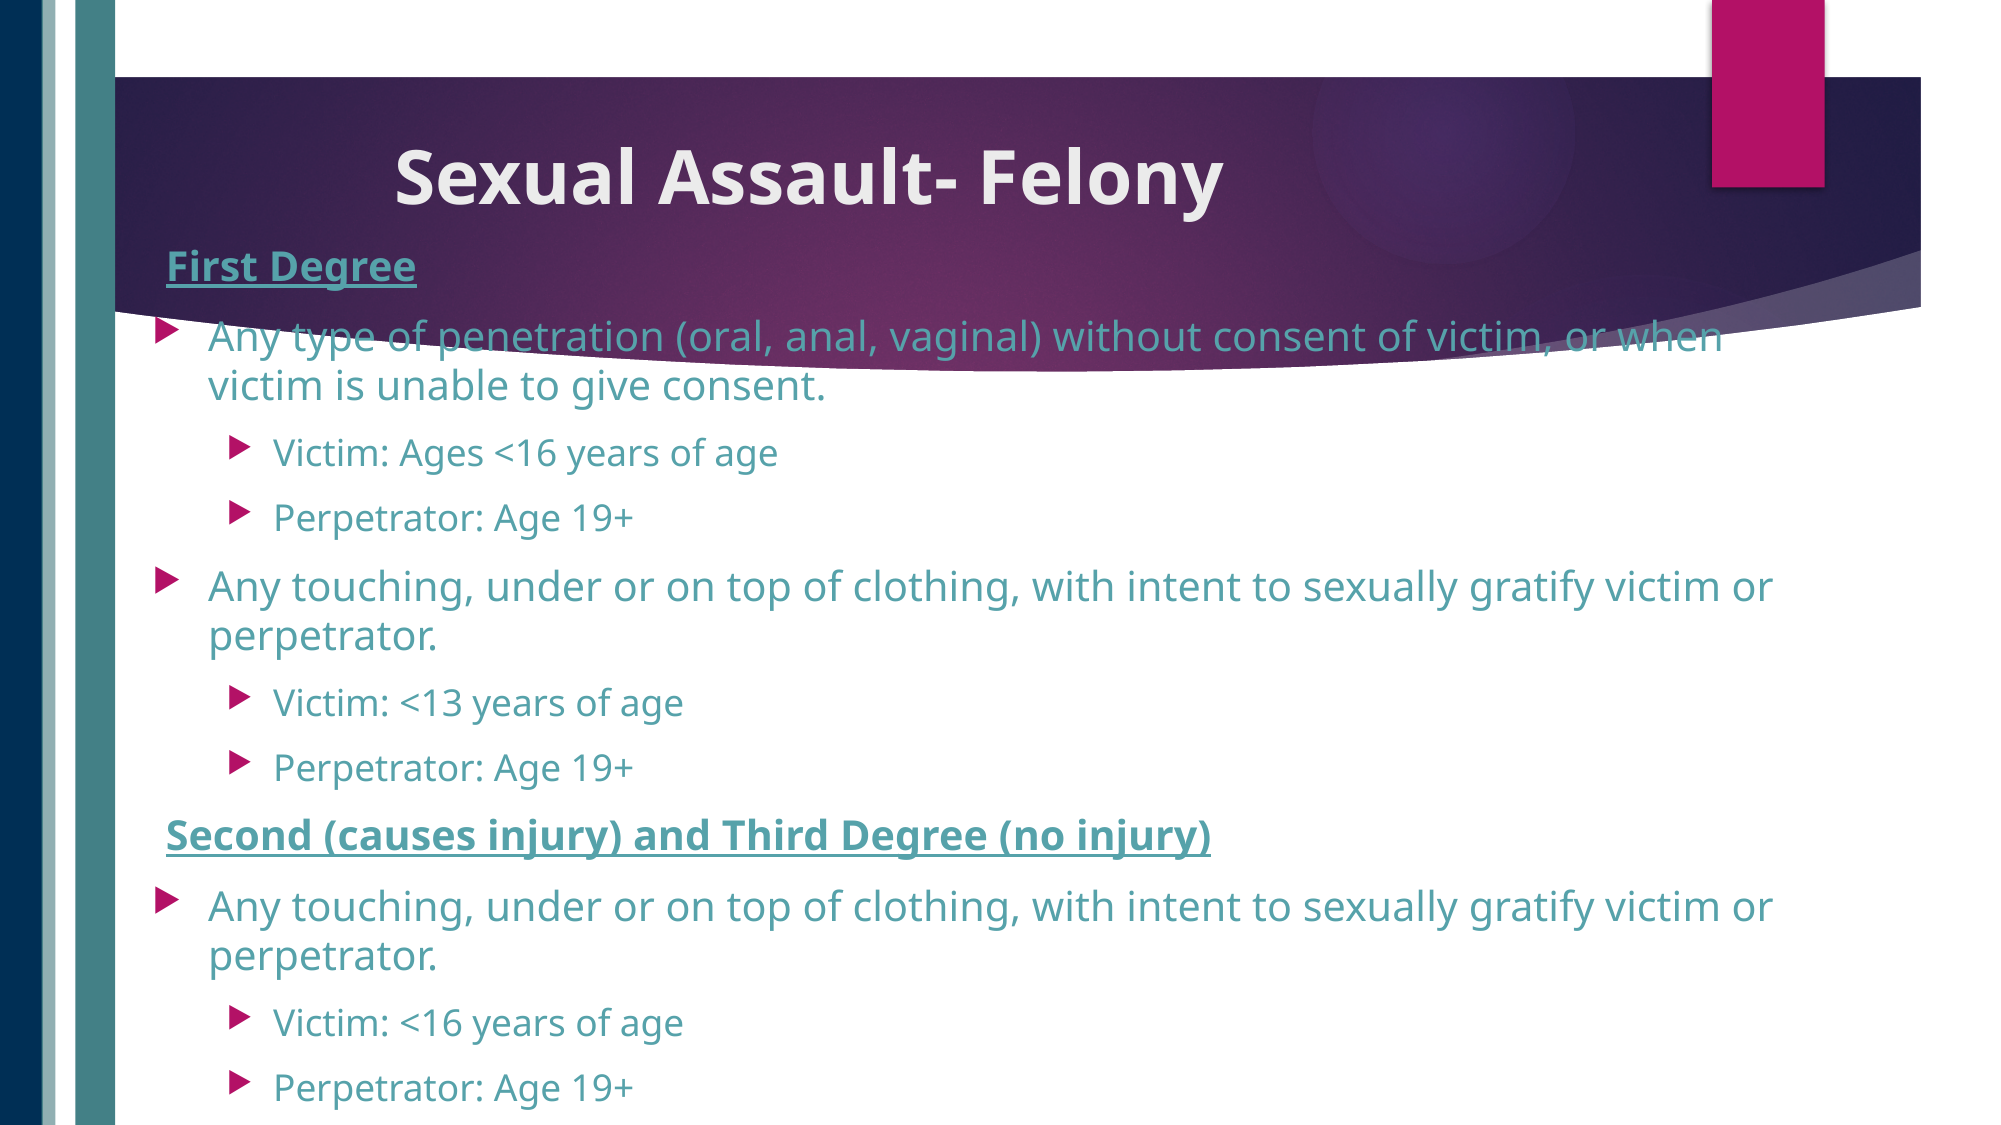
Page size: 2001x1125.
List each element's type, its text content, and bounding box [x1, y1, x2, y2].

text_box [0, 0, 116, 1125]
title Sexual Assault- Felony [379, 116, 1817, 232]
list First Degree Any type of penetration (oral, anal, vaginal) without consent of victim, or when victim is unable to give consent. Victim: Ages <16 years of age Perpetrator: Age 19+ Any touching, under or on top of clothing, with intent to sexually gratify victim or perpetrator. Victim: <13 years of age Perpetrator: Age 19+ Second (causes injury) and Third Degree (no injury) Any touching, under or on top of clothing, with intent to sexually gratify victim or perpetrator. Victim: <16 years of age Perpetrator: Age 19+ [137, 232, 1863, 1125]
